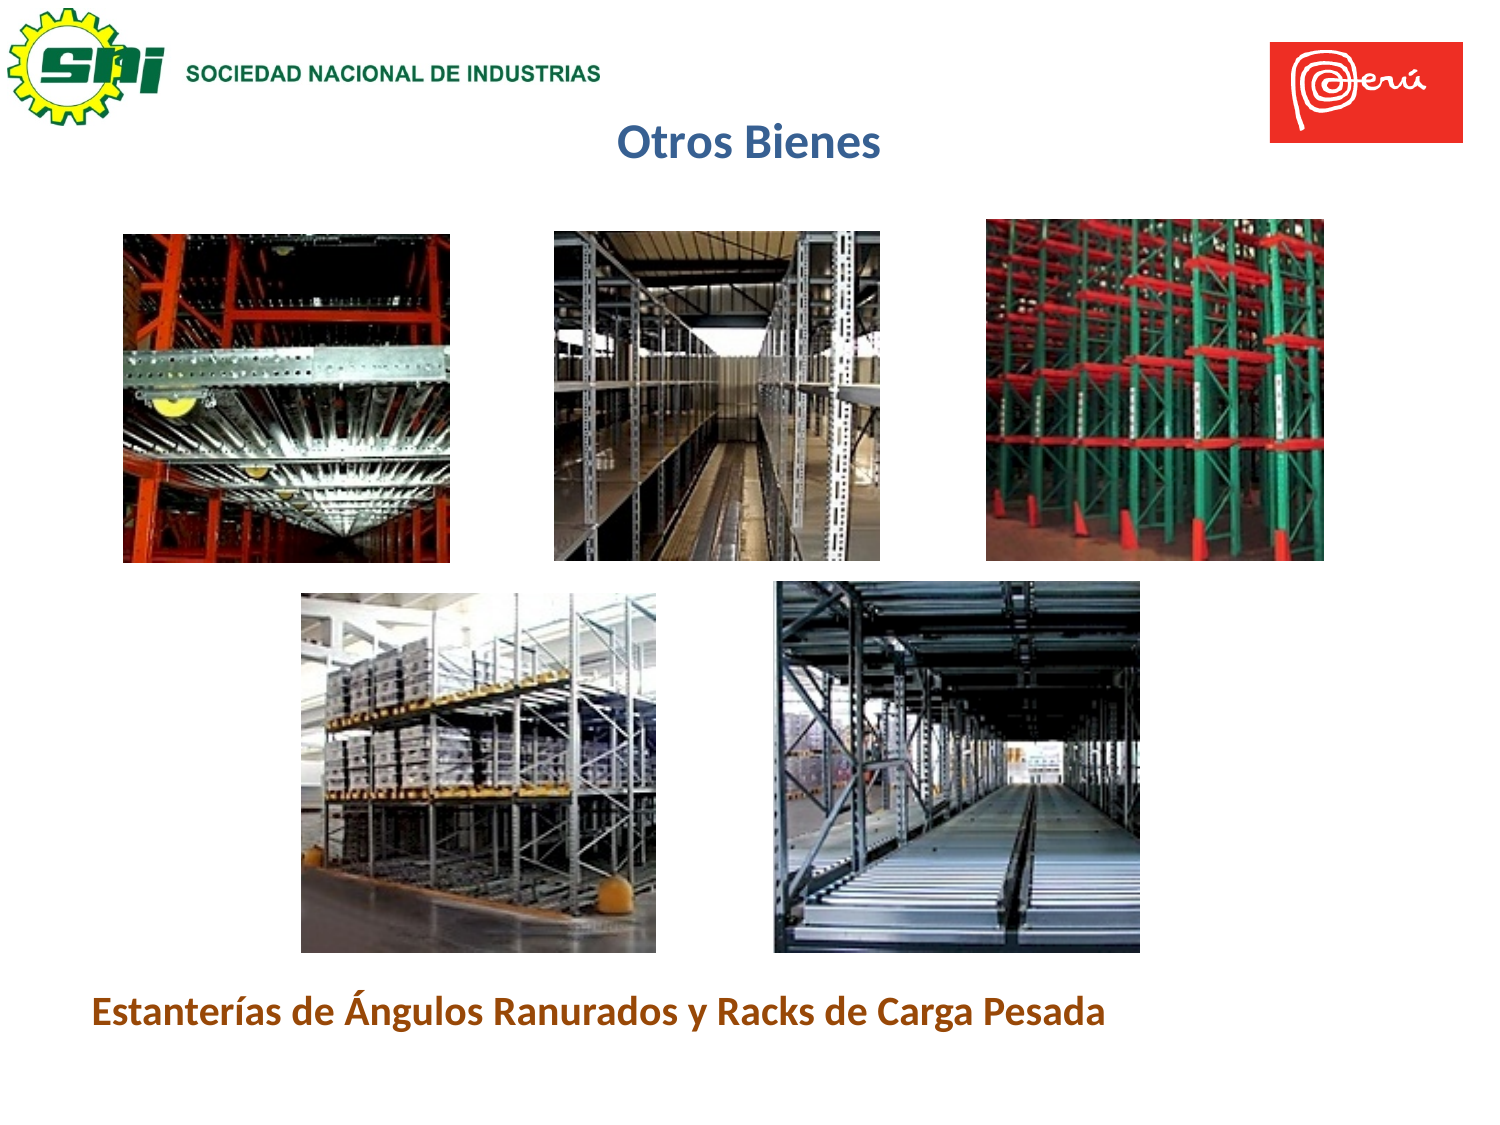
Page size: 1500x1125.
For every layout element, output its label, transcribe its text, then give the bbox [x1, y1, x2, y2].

picture [1269, 42, 1463, 143]
picture [554, 231, 881, 561]
picture [773, 581, 1140, 953]
title Otros Bienes [74, 44, 1426, 233]
picture [985, 219, 1324, 562]
picture [7, 8, 600, 126]
picture [300, 593, 656, 953]
picture [123, 233, 450, 564]
text_box Estanterías de Ángulos Ranurados y Racks de Carga Pesada [76, 976, 1353, 1041]
